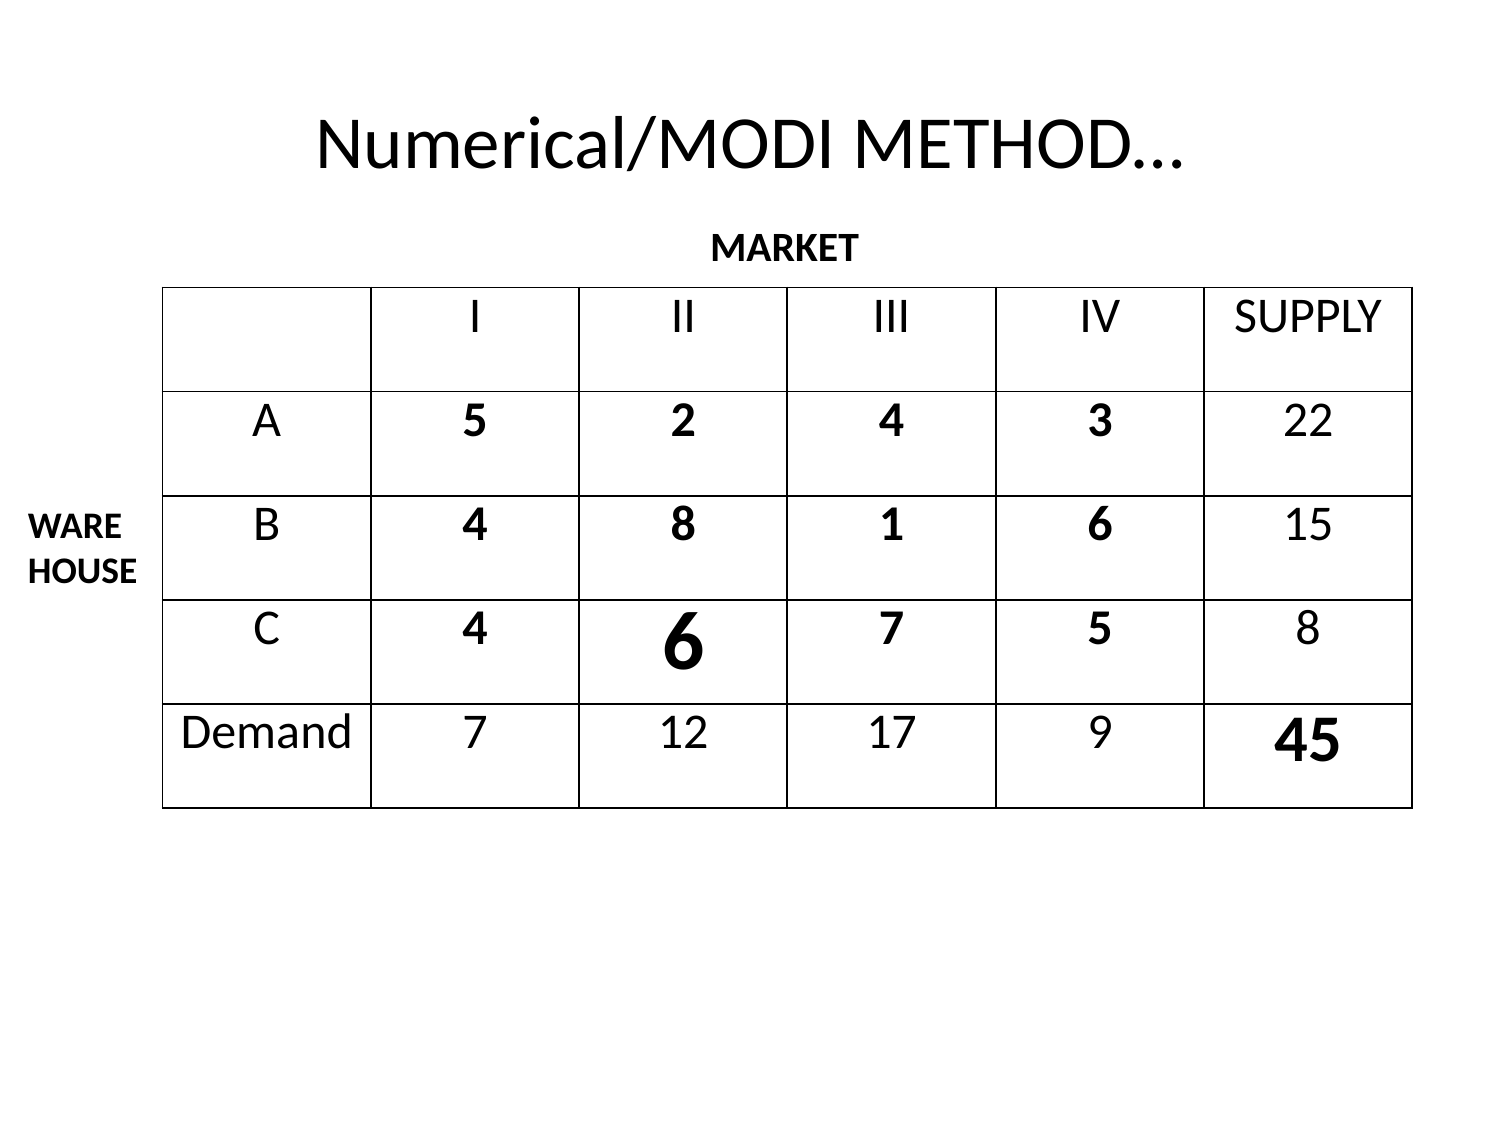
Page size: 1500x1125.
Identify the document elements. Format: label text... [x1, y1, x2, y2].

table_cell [997, 392, 1203, 495]
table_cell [163, 497, 370, 599]
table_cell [580, 705, 786, 807]
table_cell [163, 601, 370, 703]
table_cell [1205, 392, 1411, 495]
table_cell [1205, 497, 1411, 599]
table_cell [788, 601, 995, 703]
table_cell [372, 601, 578, 703]
table_header III [788, 288, 995, 391]
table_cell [788, 705, 995, 807]
table_header SUPPLY [1205, 288, 1411, 391]
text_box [695, 212, 874, 278]
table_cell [788, 497, 995, 599]
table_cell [372, 392, 578, 495]
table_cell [997, 497, 1203, 599]
table_cell A [163, 392, 370, 495]
title Numerical/MODI METHOD… [75, 45, 1425, 233]
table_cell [580, 497, 786, 599]
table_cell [580, 601, 786, 703]
table_header IV [997, 288, 1203, 391]
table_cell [580, 392, 786, 495]
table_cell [997, 601, 1203, 703]
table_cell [997, 705, 1203, 807]
table_header [163, 288, 370, 391]
table_header II [580, 288, 786, 391]
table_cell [372, 497, 578, 599]
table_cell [163, 705, 370, 807]
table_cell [372, 705, 578, 807]
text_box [13, 493, 153, 599]
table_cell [788, 392, 995, 495]
table_header I [372, 288, 578, 391]
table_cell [1205, 601, 1411, 703]
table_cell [1205, 705, 1411, 807]
